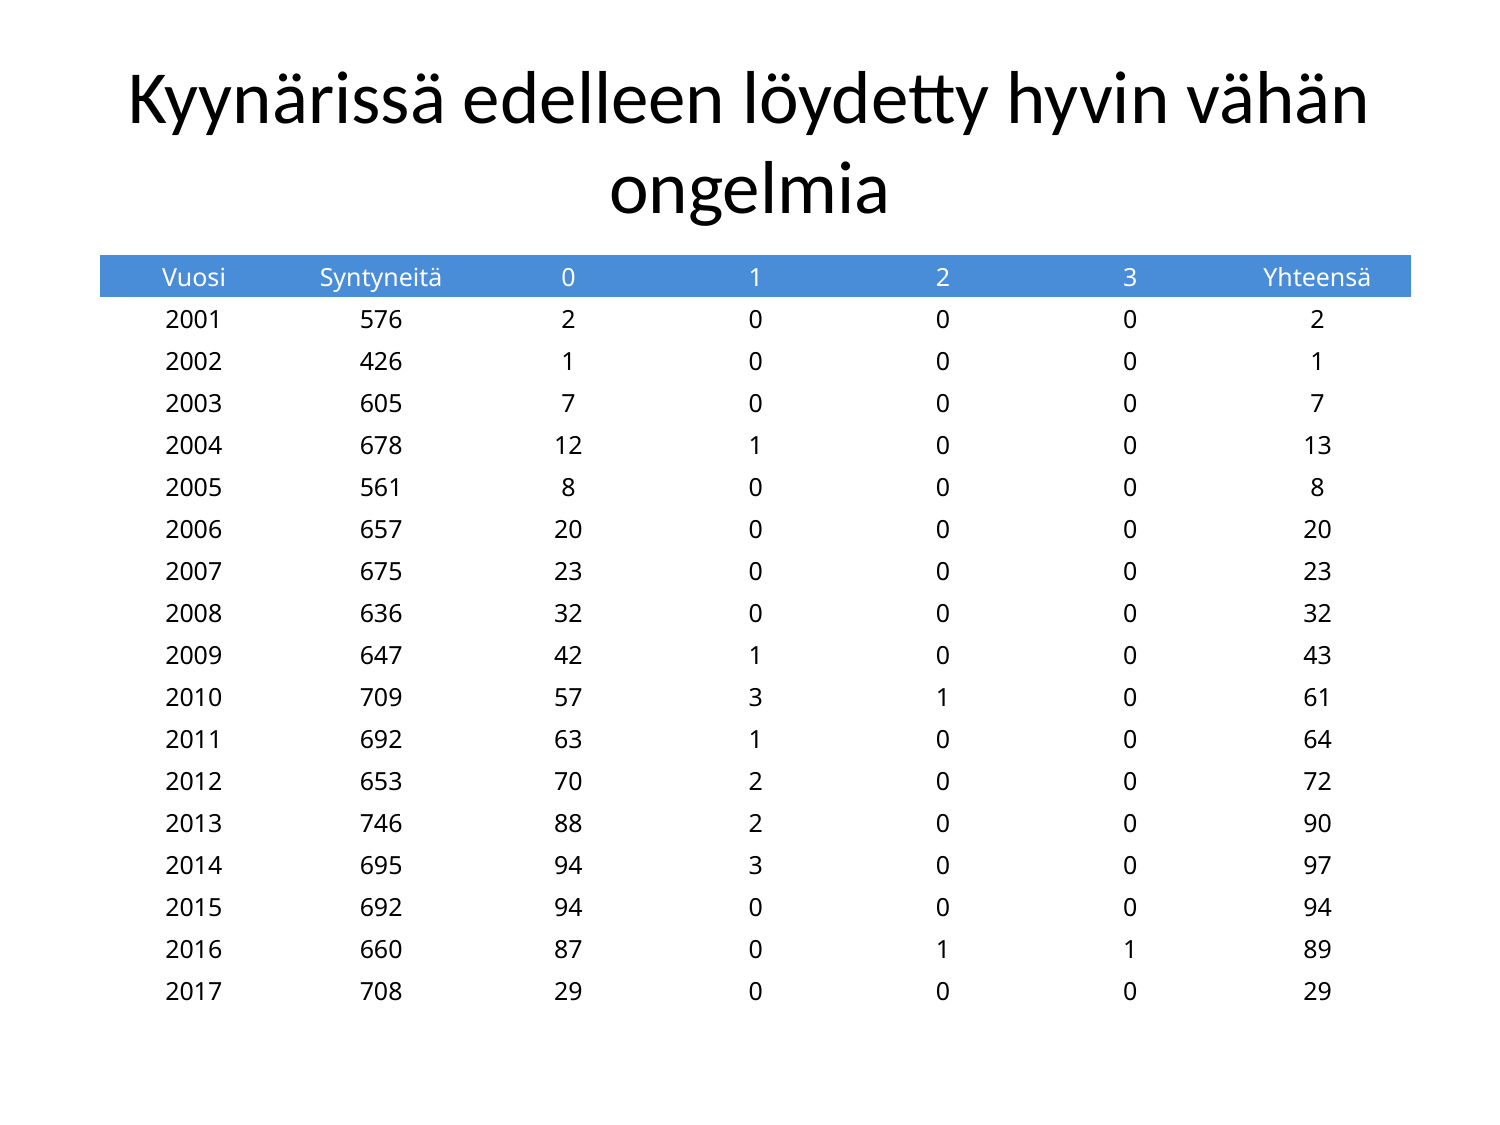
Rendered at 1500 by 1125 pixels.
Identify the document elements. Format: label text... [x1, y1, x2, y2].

table_cell 89 [1224, 927, 1411, 969]
table_cell 0 [662, 885, 849, 927]
table_cell 0 [1037, 297, 1224, 339]
table_cell 94 [475, 843, 662, 885]
table_cell 0 [1037, 465, 1224, 507]
table_header Syntyneitä [288, 255, 475, 297]
table_cell 2011 [100, 717, 288, 759]
table_cell 0 [1037, 339, 1224, 381]
table_cell 426 [288, 339, 475, 381]
table_cell 0 [1037, 633, 1224, 675]
table_cell 2002 [100, 339, 288, 381]
table_cell 2 [1224, 297, 1411, 339]
table_cell 97 [1224, 843, 1411, 885]
table_cell 23 [1224, 549, 1411, 591]
table_cell 0 [849, 465, 1037, 507]
table_cell 678 [288, 423, 475, 465]
table_cell 7 [1224, 381, 1411, 423]
table_cell 2 [662, 759, 849, 801]
table_cell 94 [1224, 885, 1411, 927]
table_cell 695 [288, 843, 475, 885]
table_cell 0 [1037, 801, 1224, 843]
table_cell 0 [662, 549, 849, 591]
table_cell 0 [849, 549, 1037, 591]
table_cell 1 [1224, 339, 1411, 381]
table_cell 0 [662, 969, 849, 1011]
table_cell 8 [475, 465, 662, 507]
table_cell 0 [662, 339, 849, 381]
table_cell 29 [1224, 969, 1411, 1011]
table_cell 0 [849, 633, 1037, 675]
table_cell 1 [662, 717, 849, 759]
table_cell 2012 [100, 759, 288, 801]
table_cell 3 [662, 843, 849, 885]
table_cell 43 [1224, 633, 1411, 675]
table_cell 2015 [100, 885, 288, 927]
table_cell 709 [288, 675, 475, 717]
table_cell 23 [475, 549, 662, 591]
table_cell 57 [475, 675, 662, 717]
table_cell 0 [662, 381, 849, 423]
table_cell 2013 [100, 801, 288, 843]
table_cell 0 [849, 507, 1037, 549]
table_cell 12 [475, 423, 662, 465]
table_cell 2 [475, 297, 662, 339]
table_cell 0 [849, 759, 1037, 801]
table_cell 0 [1037, 969, 1224, 1011]
table_cell 13 [1224, 423, 1411, 465]
table_cell 0 [662, 297, 849, 339]
table_cell 0 [849, 297, 1037, 339]
table_cell 0 [849, 339, 1037, 381]
table_cell 2005 [100, 465, 288, 507]
table_cell 0 [1037, 591, 1224, 633]
table_cell 576 [288, 297, 475, 339]
table_cell 0 [849, 717, 1037, 759]
table_cell 0 [662, 591, 849, 633]
table_cell 0 [1037, 675, 1224, 717]
table_cell 0 [662, 465, 849, 507]
table_cell 72 [1224, 759, 1411, 801]
table_cell 1 [475, 339, 662, 381]
table_cell 0 [849, 969, 1037, 1011]
table_cell 2001 [100, 297, 288, 339]
table_cell 61 [1224, 675, 1411, 717]
table_cell 32 [475, 591, 662, 633]
table_cell 0 [849, 381, 1037, 423]
table_cell 660 [288, 927, 475, 969]
title Kyynärissä edelleen löydetty hyvin vähän ongelmia [75, 45, 1425, 233]
table_cell 7 [475, 381, 662, 423]
table_cell 561 [288, 465, 475, 507]
table_cell 0 [662, 927, 849, 969]
table_cell 64 [1224, 717, 1411, 759]
table_cell 675 [288, 549, 475, 591]
table_cell 20 [475, 507, 662, 549]
table_cell 90 [1224, 801, 1411, 843]
table_cell 605 [288, 381, 475, 423]
table_cell 1 [849, 675, 1037, 717]
table_cell 87 [475, 927, 662, 969]
table_cell 692 [288, 885, 475, 927]
table_cell 746 [288, 801, 475, 843]
table_cell 29 [475, 969, 662, 1011]
table_cell 0 [849, 423, 1037, 465]
table_cell 2014 [100, 843, 288, 885]
table_cell 2009 [100, 633, 288, 675]
table_cell 2008 [100, 591, 288, 633]
table_cell 1 [1037, 927, 1224, 969]
table_cell 8 [1224, 465, 1411, 507]
table_cell 2003 [100, 381, 288, 423]
table_cell 0 [849, 885, 1037, 927]
table_cell 1 [662, 633, 849, 675]
table_cell 1 [849, 927, 1037, 969]
table_cell 653 [288, 759, 475, 801]
table_cell 0 [849, 801, 1037, 843]
table_cell 2016 [100, 927, 288, 969]
table_cell 2004 [100, 423, 288, 465]
table_cell 0 [1037, 885, 1224, 927]
table_cell 2007 [100, 549, 288, 591]
table_cell 692 [288, 717, 475, 759]
table_header 3 [1037, 255, 1224, 297]
table_cell 32 [1224, 591, 1411, 633]
table_cell 88 [475, 801, 662, 843]
table_header 2 [849, 255, 1037, 297]
table_cell 0 [1037, 507, 1224, 549]
table_cell 0 [1037, 717, 1224, 759]
table_cell 63 [475, 717, 662, 759]
table_cell 1 [662, 423, 849, 465]
table_cell 0 [1037, 759, 1224, 801]
table_cell 2006 [100, 507, 288, 549]
table_header 0 [475, 255, 662, 297]
table_cell 2 [662, 801, 849, 843]
table_cell 42 [475, 633, 662, 675]
table_cell 0 [662, 507, 849, 549]
table_cell 70 [475, 759, 662, 801]
table_cell 3 [662, 675, 849, 717]
table_cell 0 [1037, 549, 1224, 591]
table_cell 636 [288, 591, 475, 633]
table_cell 708 [288, 969, 475, 1011]
table_cell 20 [1224, 507, 1411, 549]
table_header Yhteensä [1224, 255, 1411, 297]
table_cell 0 [1037, 381, 1224, 423]
table_cell 2017 [100, 969, 288, 1011]
table_cell 0 [1037, 843, 1224, 885]
table_cell 657 [288, 507, 475, 549]
table_cell 94 [475, 885, 662, 927]
table_cell 647 [288, 633, 475, 675]
table_header Vuosi [100, 255, 288, 297]
table_cell 2010 [100, 675, 288, 717]
table_cell 0 [1037, 423, 1224, 465]
table_cell 0 [849, 591, 1037, 633]
table_header 1 [662, 255, 849, 297]
table_cell 0 [849, 843, 1037, 885]
